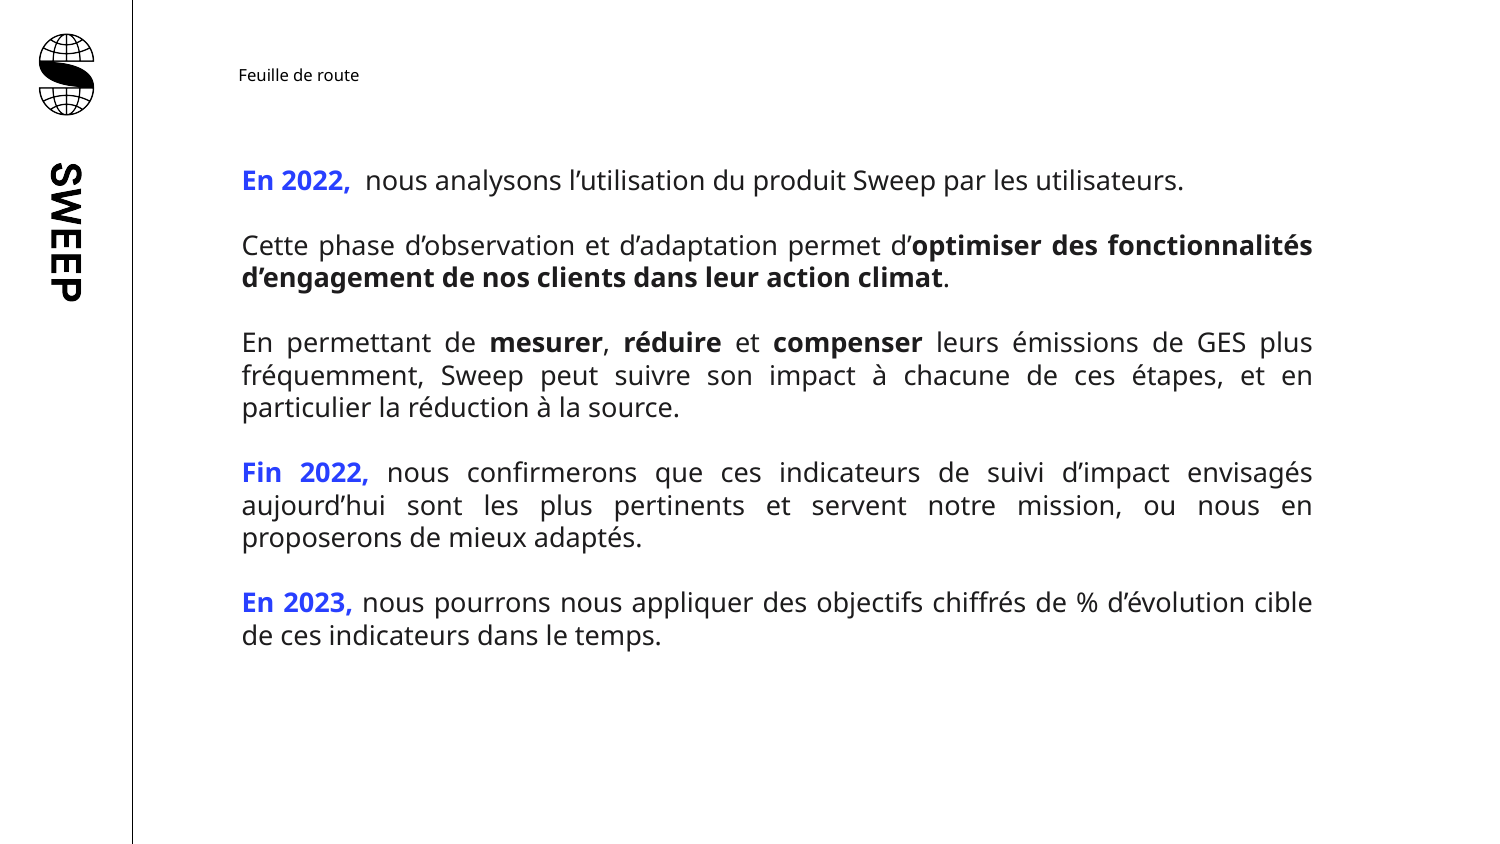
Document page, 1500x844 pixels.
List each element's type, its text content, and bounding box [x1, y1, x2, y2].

picture [40, 149, 96, 316]
picture [19, 27, 114, 122]
text_box Feuille de route [227, 54, 719, 95]
text_box En 2022, nous analysons l’utilisation du produit Sweep par les utilisateurs. Cette phase d’observation et d’adaptation permet d’optimiser des fonctionnalités d’engagement de nos clients dans leur action climat. En permettant de mesurer, réduire et compenser leurs émissions de GES plus fréquemment, Sweep peut suivre son impact à chacune de ces étapes, et en particulier la réduction à la source. Fin 2022, nous confirmerons que ces indicateurs de suivi d’impact envisagés aujourd’hui sont les plus pertinents et servent notre mission, ou nous en proposerons de mieux adaptés. En 2023, nous pourrons nous appliquer des objectifs chiffrés de % d’évolution cible de ces indicateurs dans le temps. [226, 148, 1328, 641]
